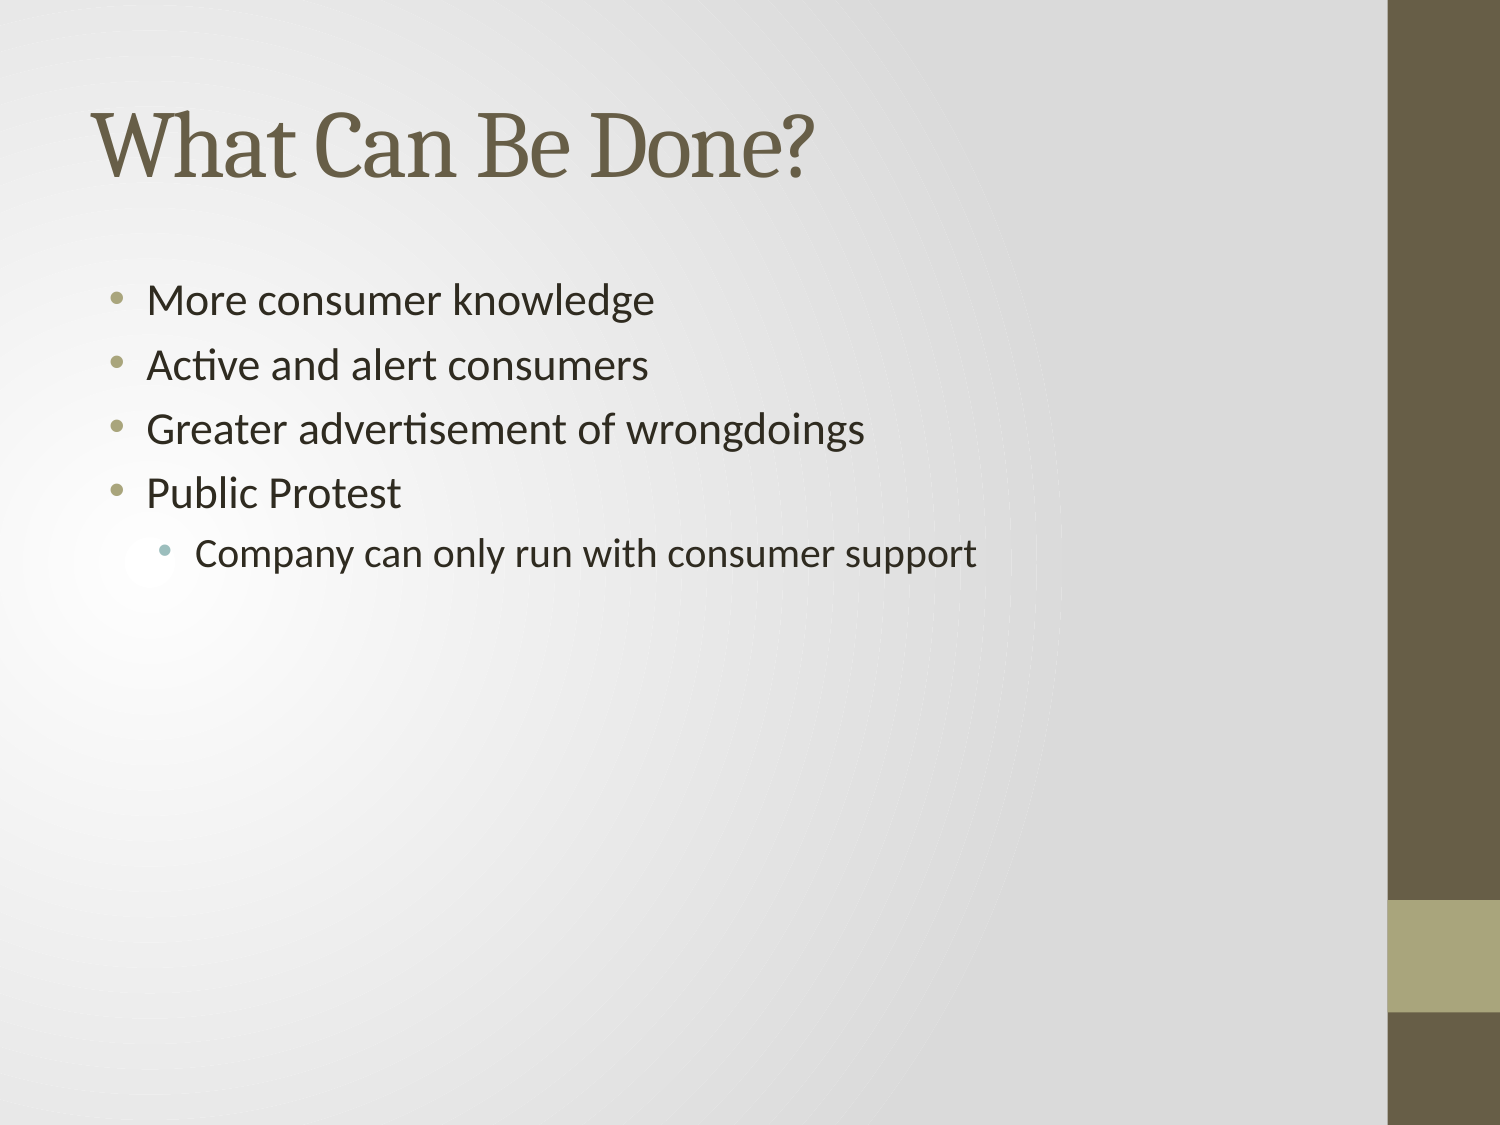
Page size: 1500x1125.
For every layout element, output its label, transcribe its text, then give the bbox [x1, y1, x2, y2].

title What Can Be Done? [75, 45, 1325, 233]
list More consumer knowledge Active and alert consumers Greater advertisement of wrongdoings Public Protest Company can only run with consumer support [75, 262, 1325, 1050]
